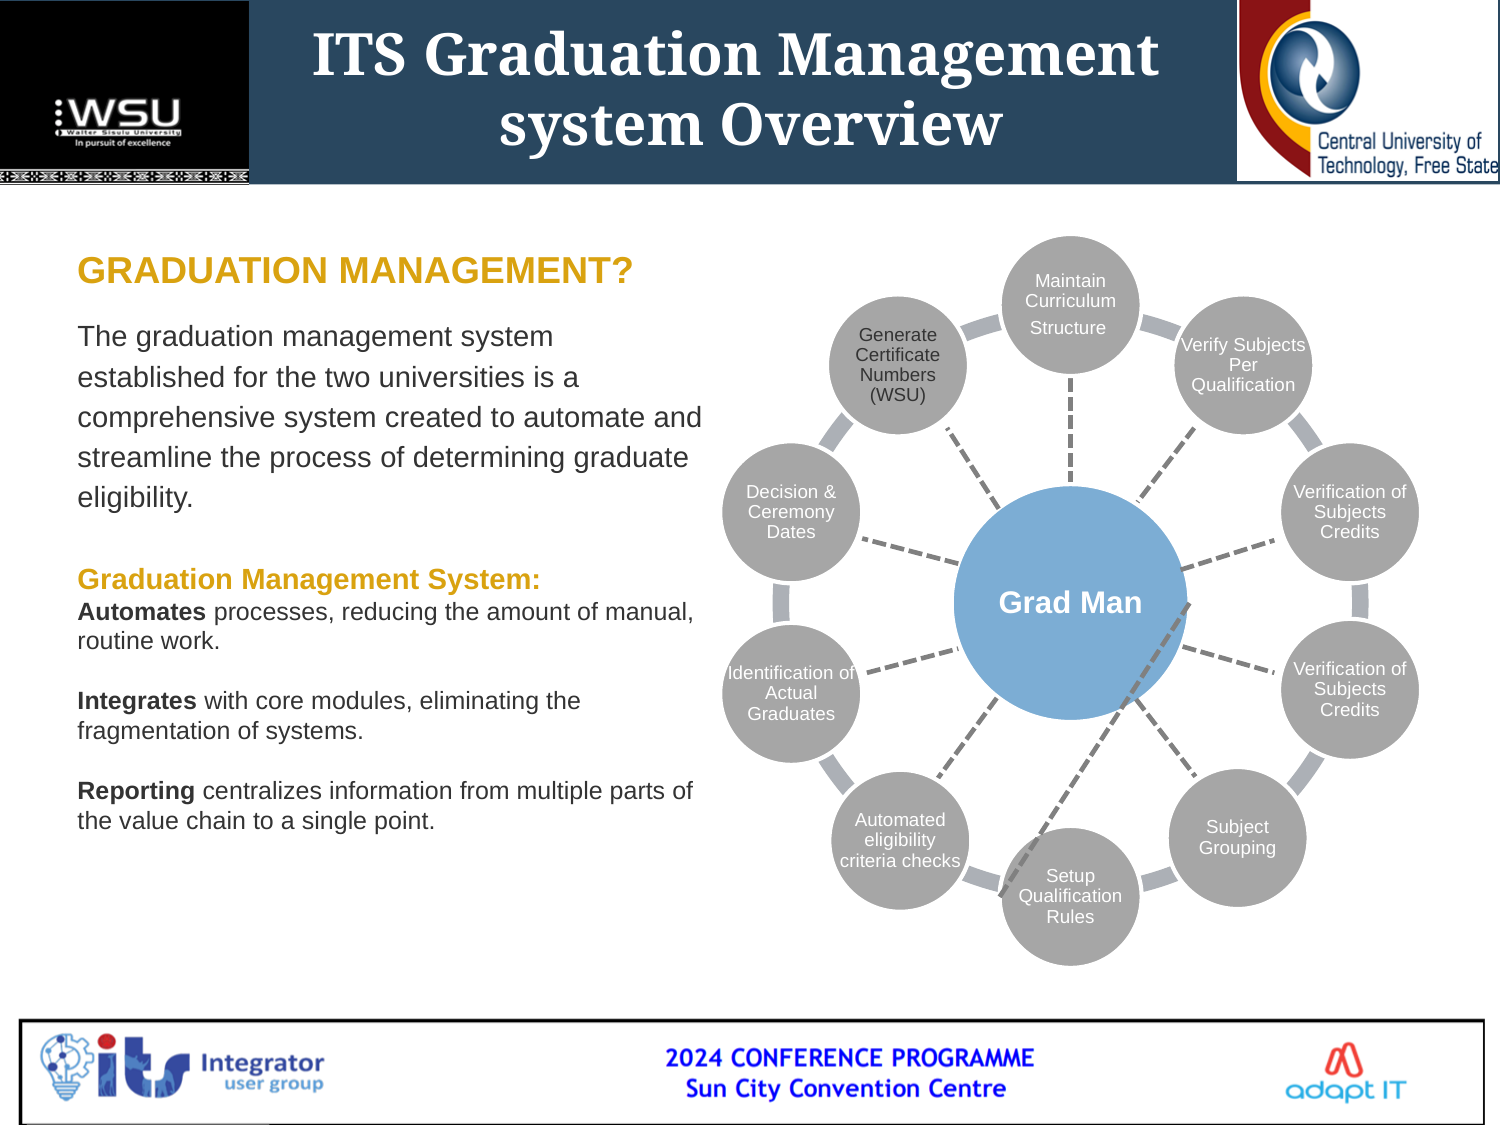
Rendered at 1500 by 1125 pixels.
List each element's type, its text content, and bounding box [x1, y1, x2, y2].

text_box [719, 233, 1422, 969]
picture [0, 992, 1500, 1125]
text_box The graduation management system established for the two universities is a comprehensive system created to automate and streamline the process of determining graduate eligibility. Graduation Management System: Automates processes, reducing the amount of manual, routine work. Integrates with core modules, eliminating the fragmentation of systems. Reporting centralizes information from multiple parts of the value chain to a single point. [62, 305, 714, 842]
title ITS Graduation Management system Overview [259, 0, 1232, 179]
picture [0, 1, 249, 186]
text_box GRADUATION MANAGEMENT? [62, 238, 650, 298]
picture [1237, 0, 1498, 181]
